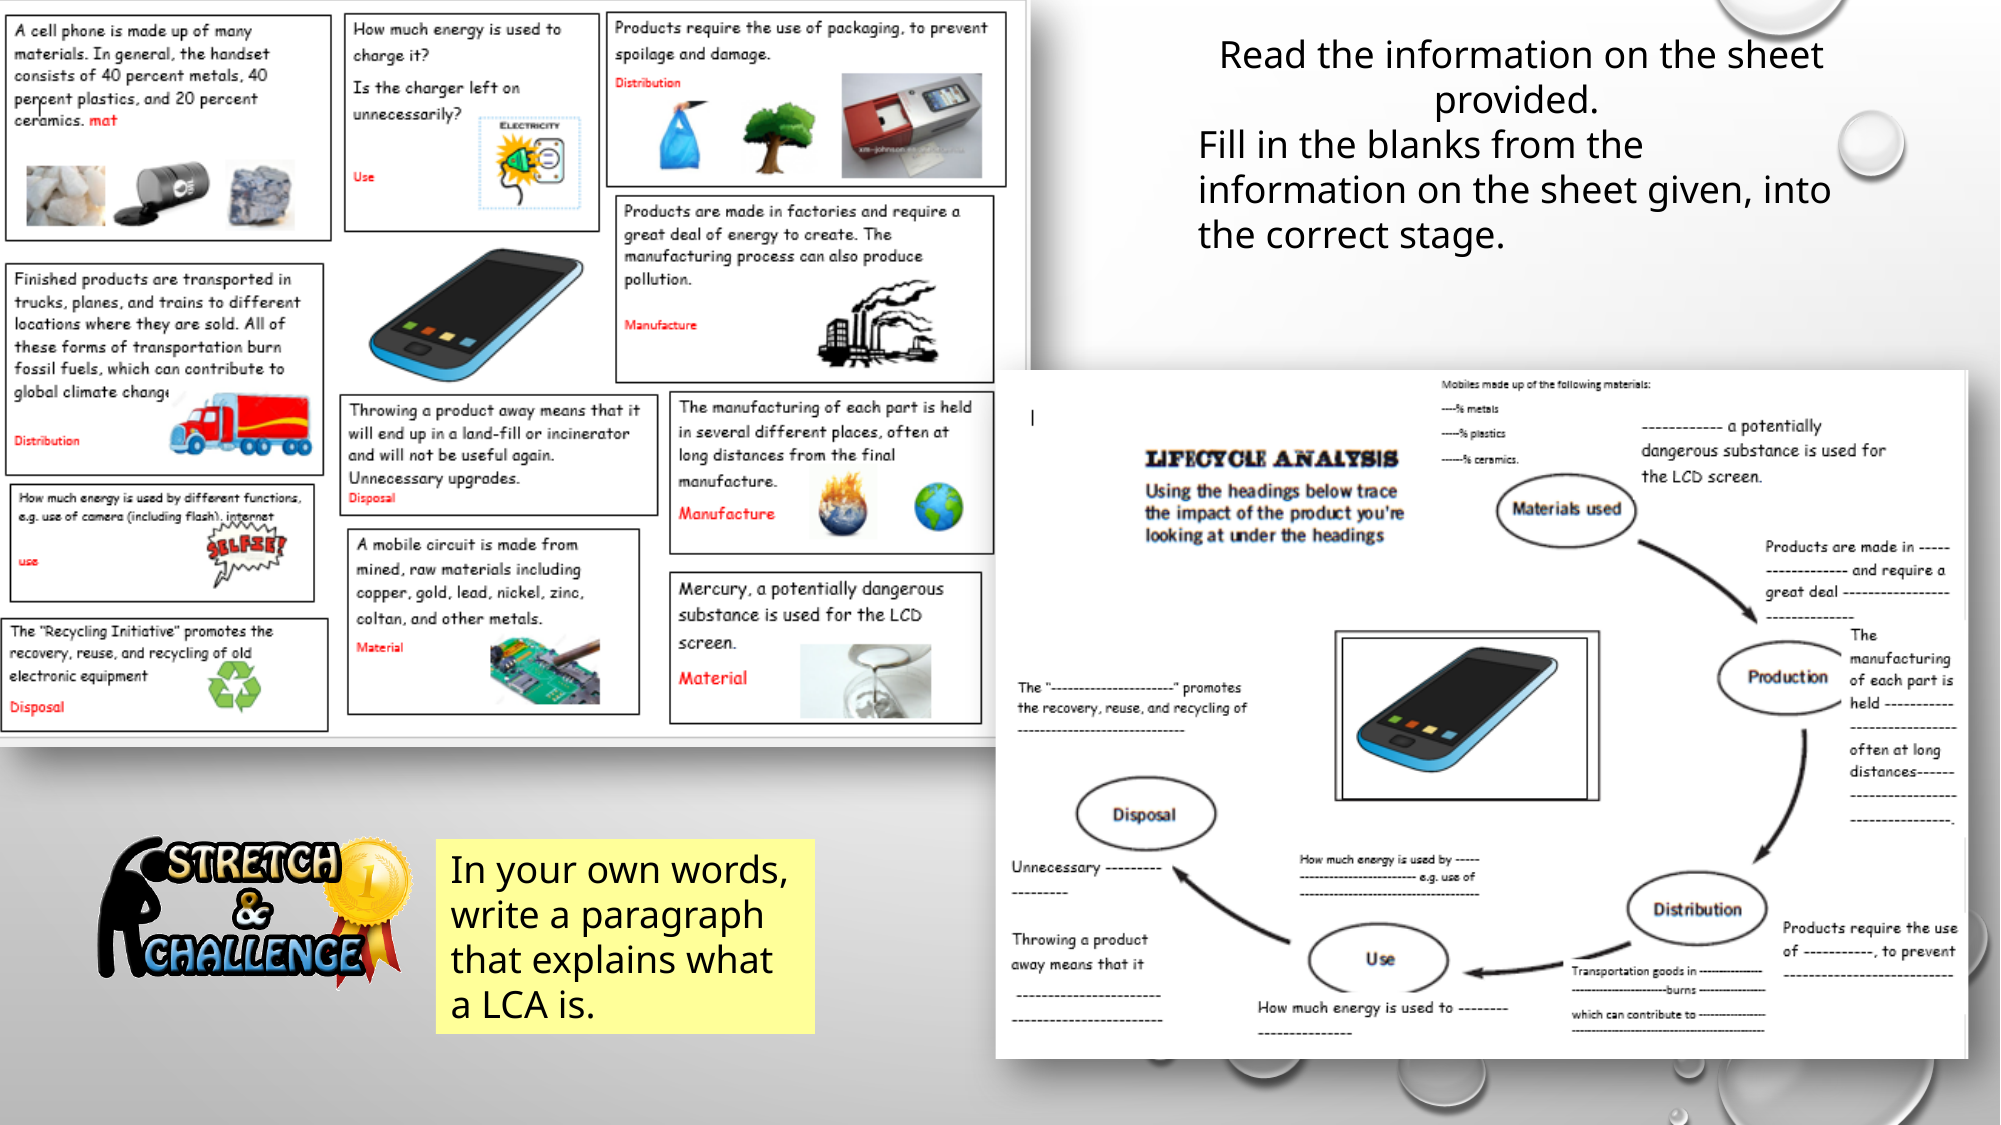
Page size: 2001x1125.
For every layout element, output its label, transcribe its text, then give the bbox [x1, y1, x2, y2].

text_box In your own words, write a paragraph that explains what a LCA is. [435, 839, 815, 1034]
text_box Read the information on the sheet provided. Fill in the blanks from the information on the sheet given, into the correct stage. [1183, 23, 1861, 264]
picture [0, 0, 2000, 1125]
